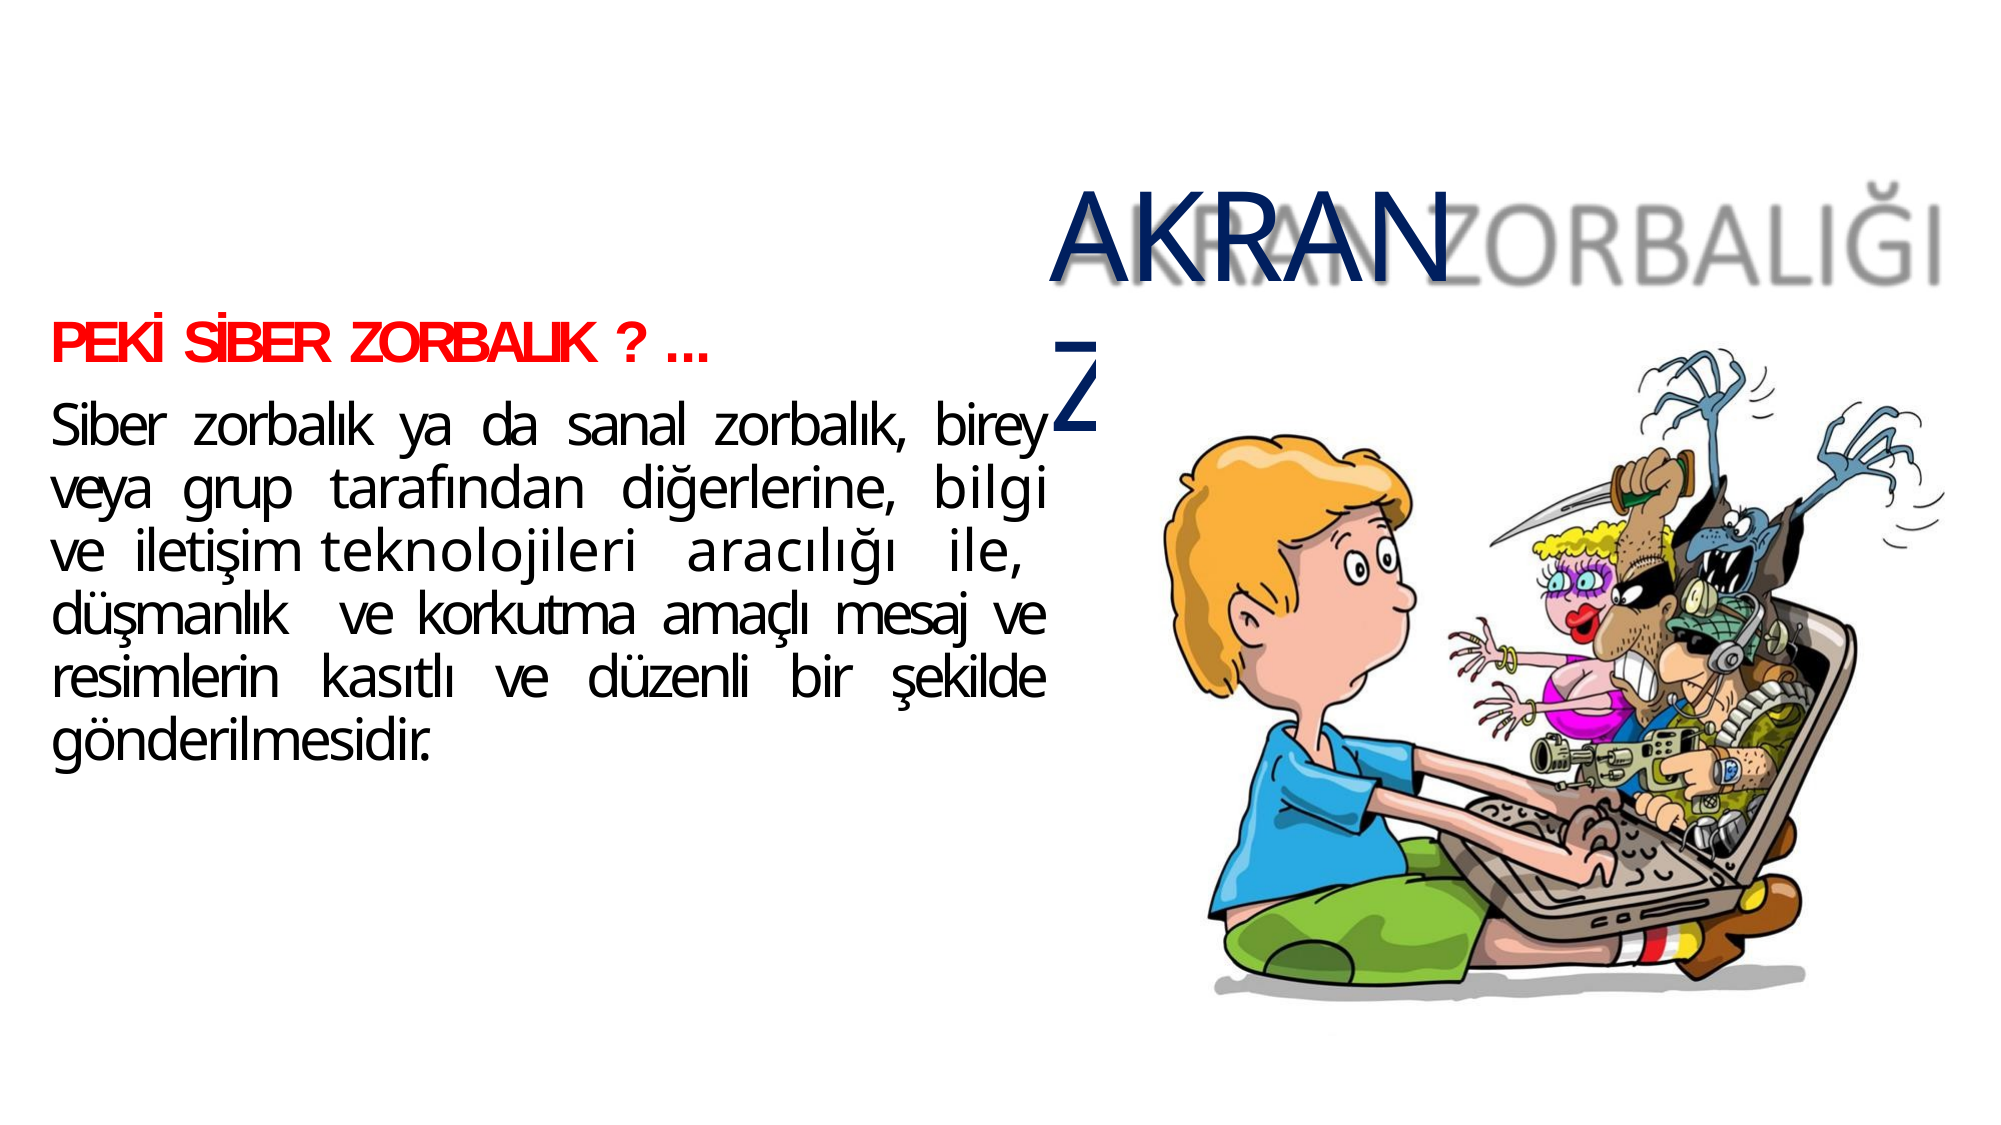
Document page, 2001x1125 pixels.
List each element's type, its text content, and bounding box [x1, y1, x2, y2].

text_box PEKİ SİBER ZORBALIK ? ... Siber zorbalık ya da sanal zorbalık, birey veya grup tarafından diğerlerine, bilgi ve iletişim teknolojileri aracılığı ile, düşmanlık ve korkutma amaçlı mesaj ve resimlerin kasıtlı ve düzenli bir şekilde gönderilmesidir. [48, 288, 1051, 773]
picture [971, 124, 2000, 1036]
title AKRAN ZORBALIĞI [1047, 154, 1948, 457]
